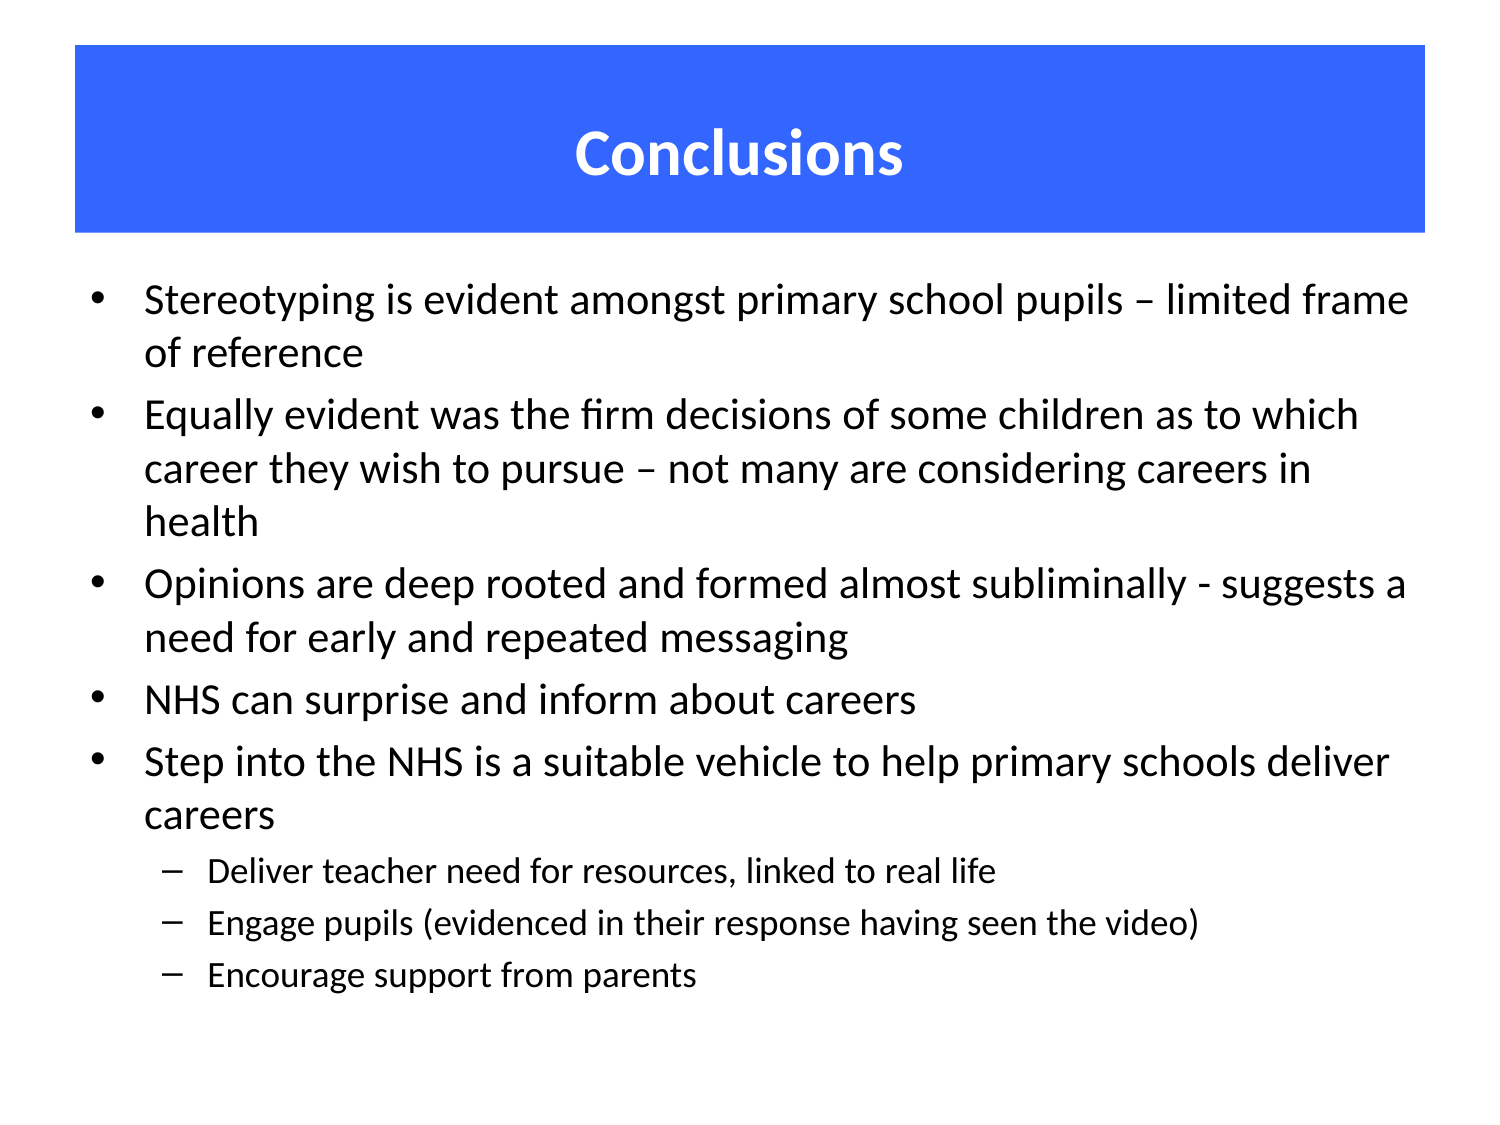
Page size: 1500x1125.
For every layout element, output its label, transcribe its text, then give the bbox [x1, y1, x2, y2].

title Conclusions [75, 45, 1425, 233]
list Stereotyping is evident amongst primary school pupils – limited frame of reference Equally evident was the firm decisions of some children as to which career they wish to pursue – not many are considering careers in health Opinions are deep rooted and formed almost subliminally - suggests a need for early and repeated messaging NHS can surprise and inform about careers Step into the NHS is a suitable vehicle to help primary schools deliver careers Deliver teacher need for resources, linked to real life Engage pupils (evidenced in their response having seen the video) Encourage support from parents [75, 262, 1425, 1005]
